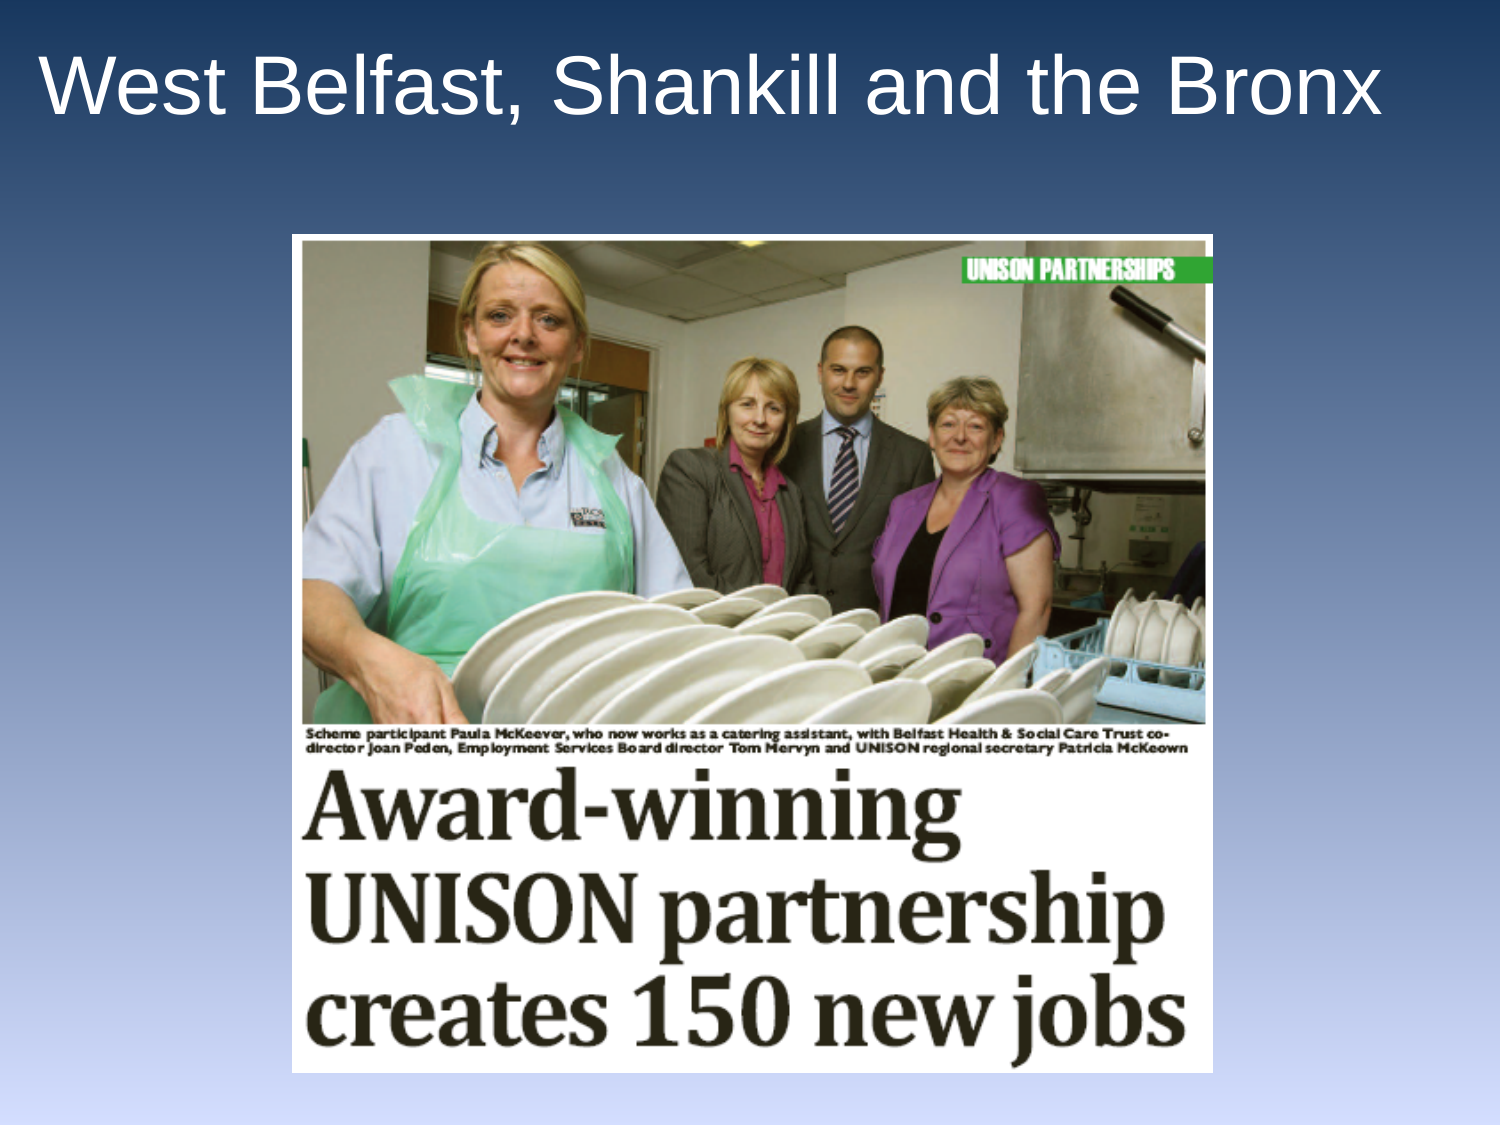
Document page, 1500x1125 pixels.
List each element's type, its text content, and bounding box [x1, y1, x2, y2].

picture [292, 234, 1214, 1073]
text_box West Belfast, Shankill and the Bronx [23, 23, 1477, 139]
